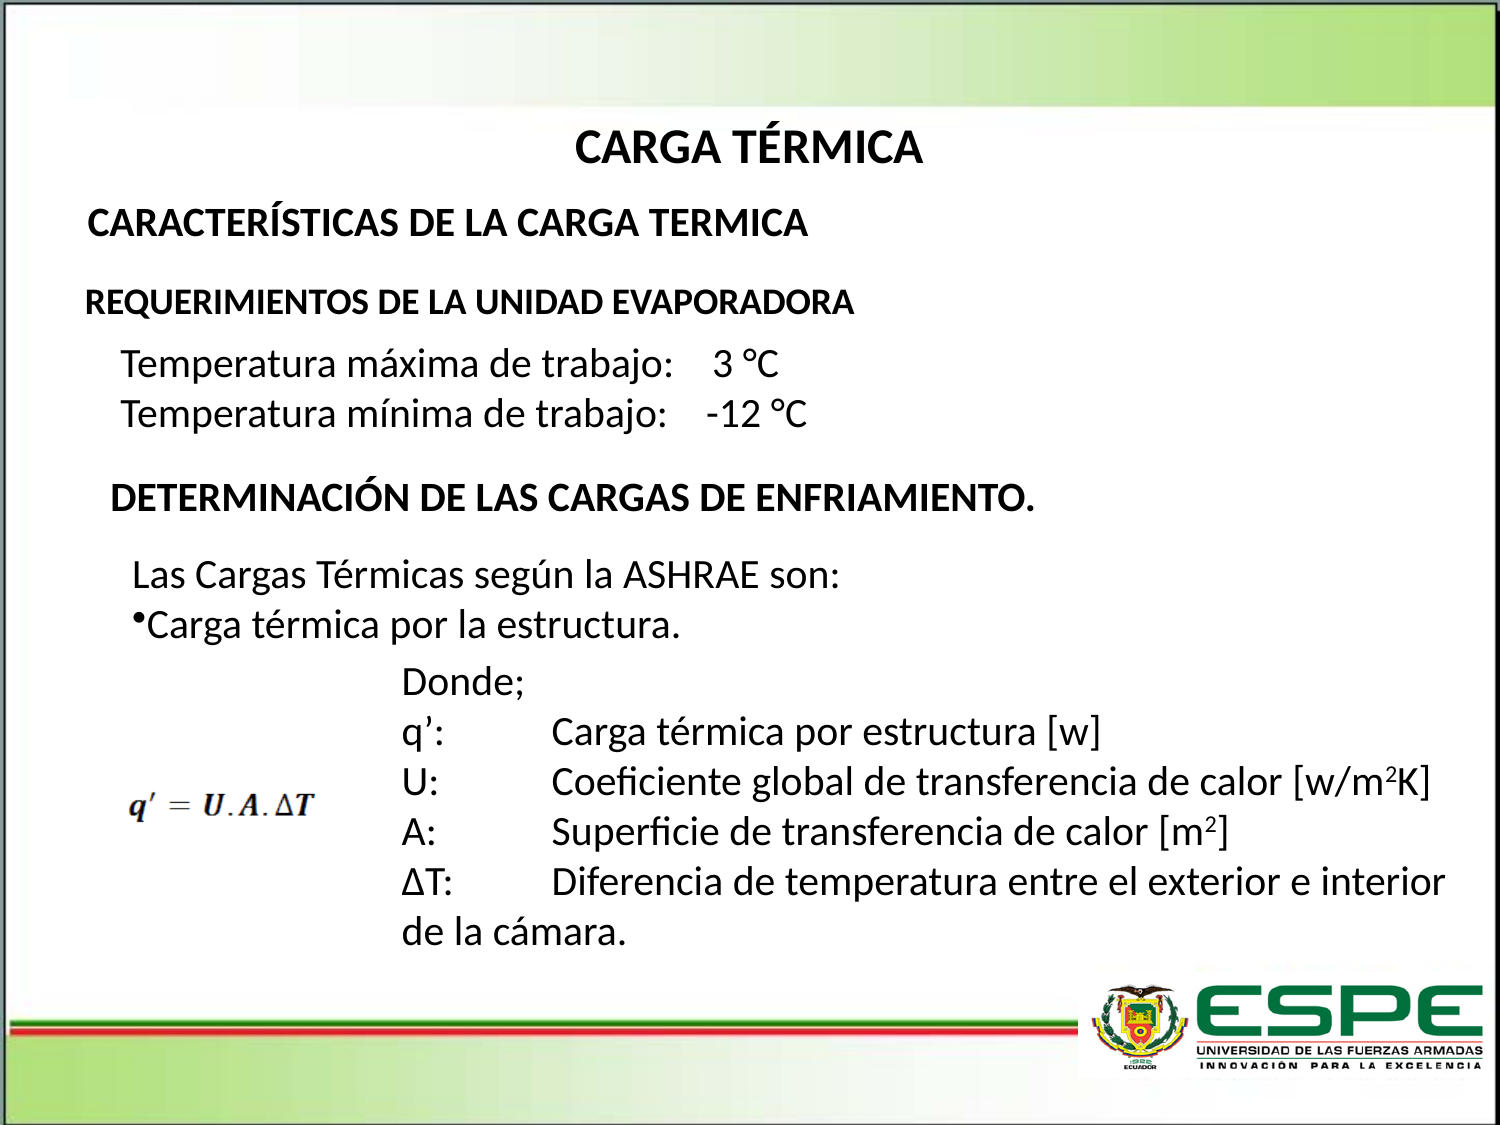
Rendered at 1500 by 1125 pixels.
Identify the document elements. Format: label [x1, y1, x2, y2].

text_box [0, 0, 1500, 1125]
picture [128, 786, 322, 833]
